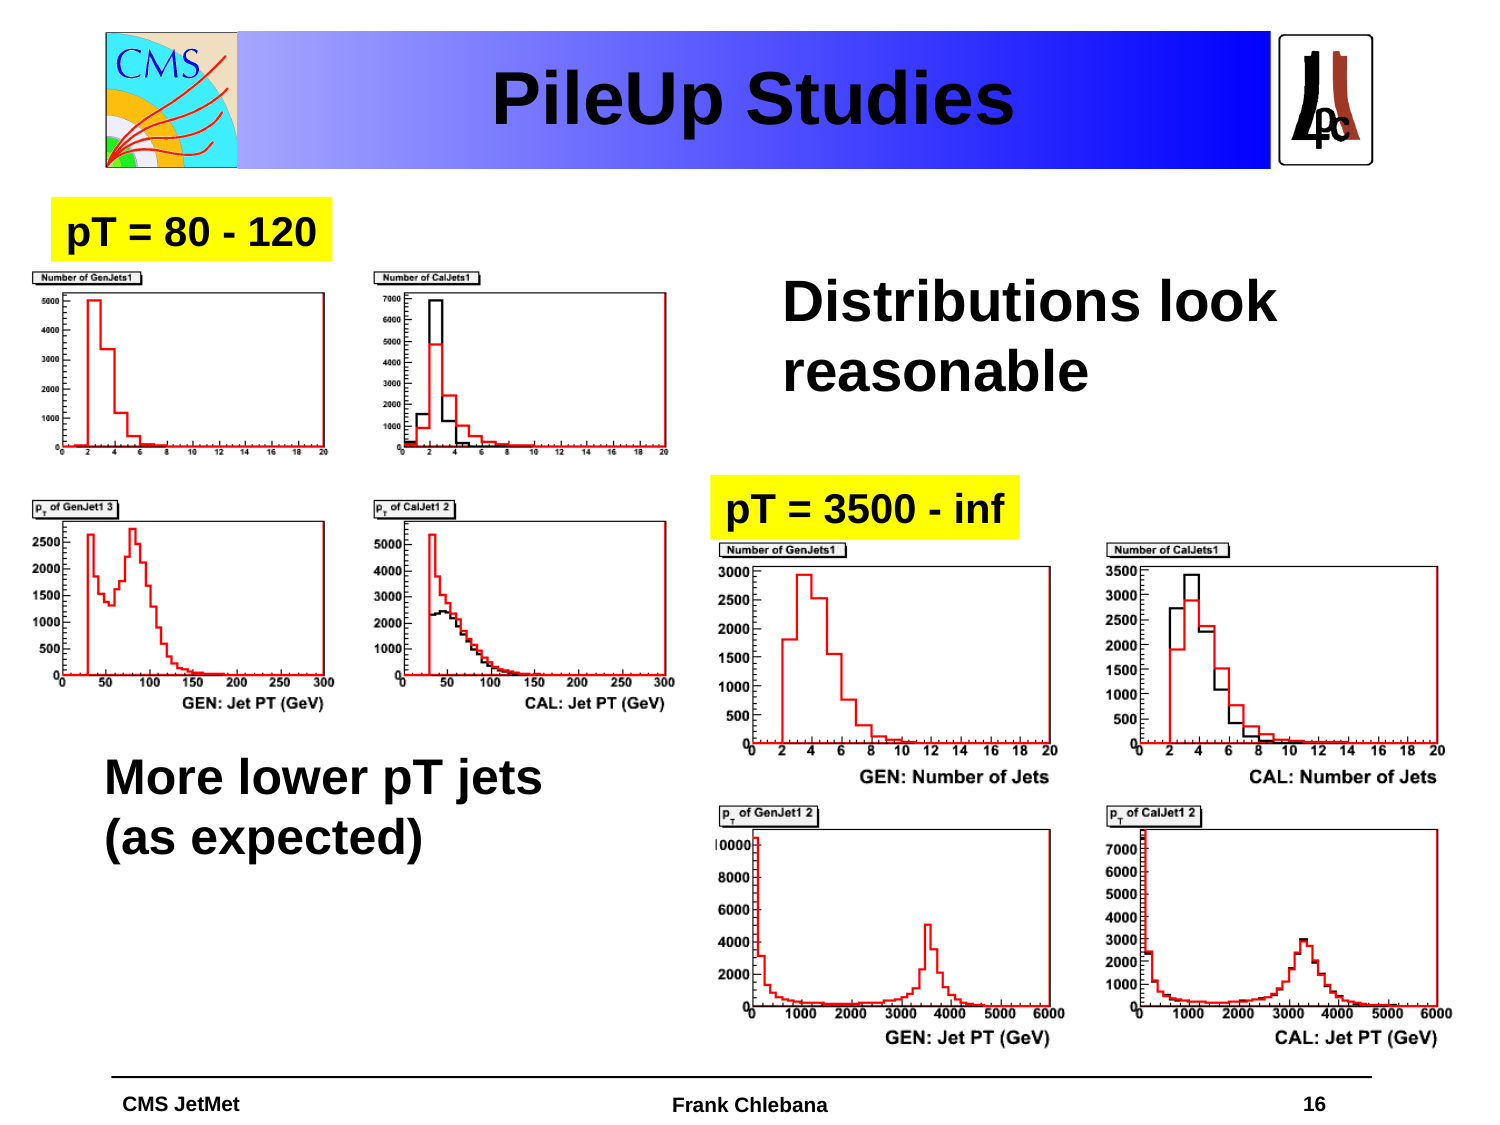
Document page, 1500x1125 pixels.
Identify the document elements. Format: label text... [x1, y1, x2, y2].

picture [1265, 24, 1386, 175]
picture [709, 537, 1484, 1063]
text_box Distributions look reasonable [767, 255, 1310, 411]
text_box pT = 3500 - inf [710, 474, 1020, 535]
picture [24, 268, 706, 726]
title PileUp Studies [236, 30, 1272, 170]
picture [105, 31, 236, 169]
text_box More lower pT jets (as expected) [89, 737, 559, 873]
text_box pT = 80 - 120 [51, 196, 333, 262]
